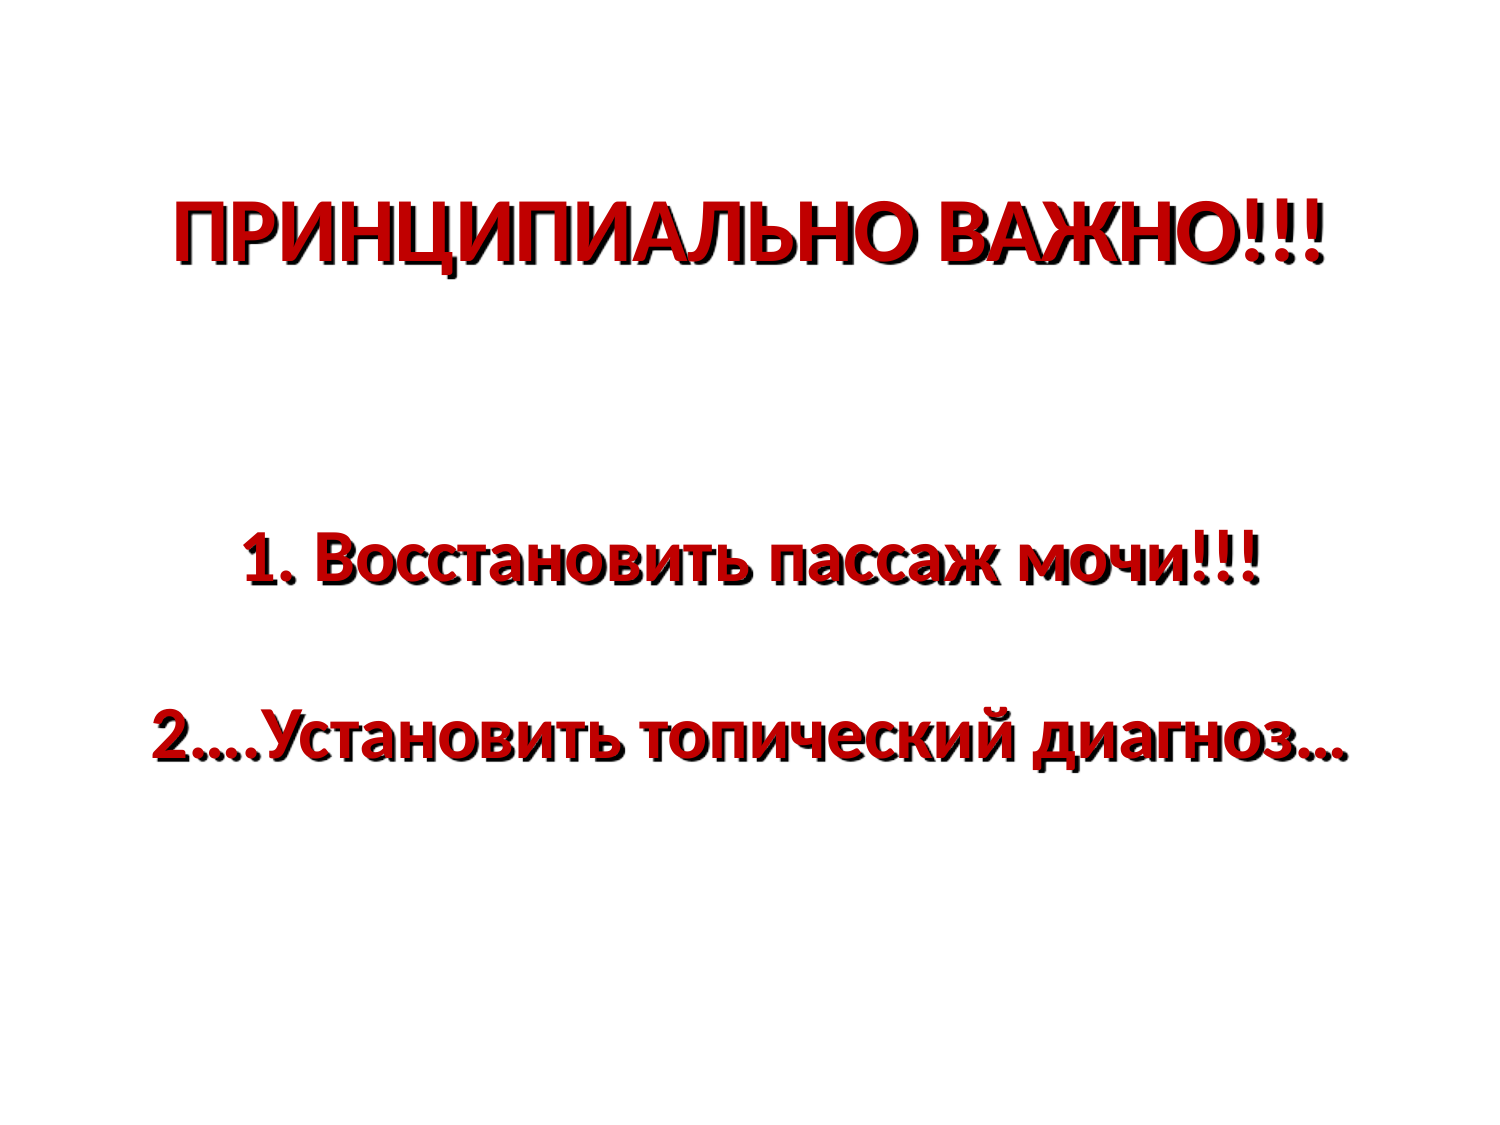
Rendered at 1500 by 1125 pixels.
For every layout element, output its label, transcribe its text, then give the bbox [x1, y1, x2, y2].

list ПРИНЦИПИАЛЬНО ВАЖНО!!! 1. Восстановить пассаж мочи!!! 2….Установить топический диагноз… [0, 162, 1500, 1018]
